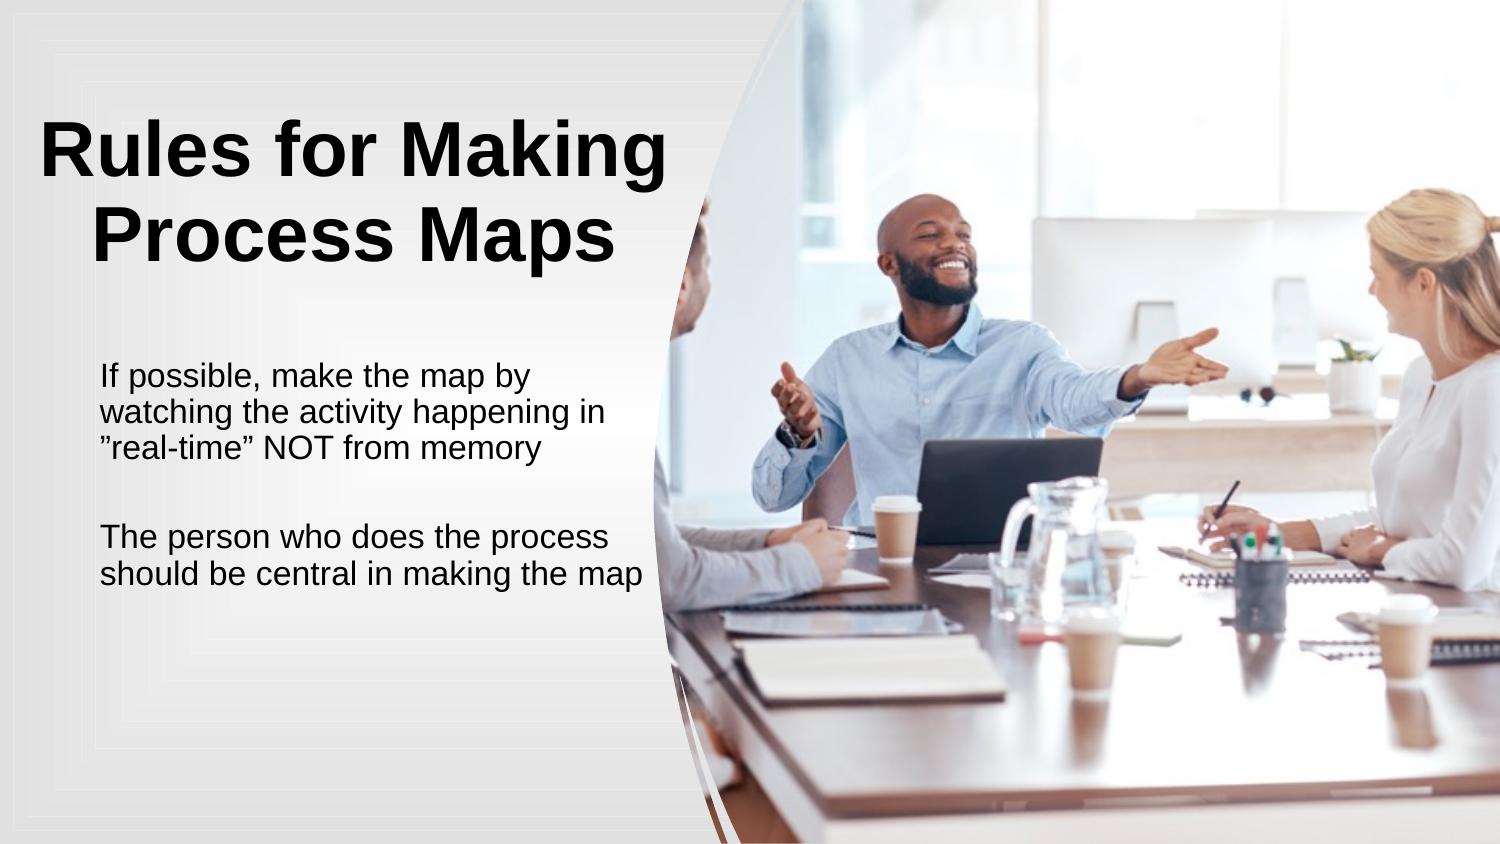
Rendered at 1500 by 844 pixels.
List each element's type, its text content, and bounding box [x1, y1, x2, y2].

text_box If possible, make the map by watching the activity happening in ”real-time” NOT from memory The person who does the process should be central in making the map [78, 353, 653, 762]
text_box Rules for Making Process Maps [25, 41, 653, 283]
picture [653, 0, 1500, 844]
